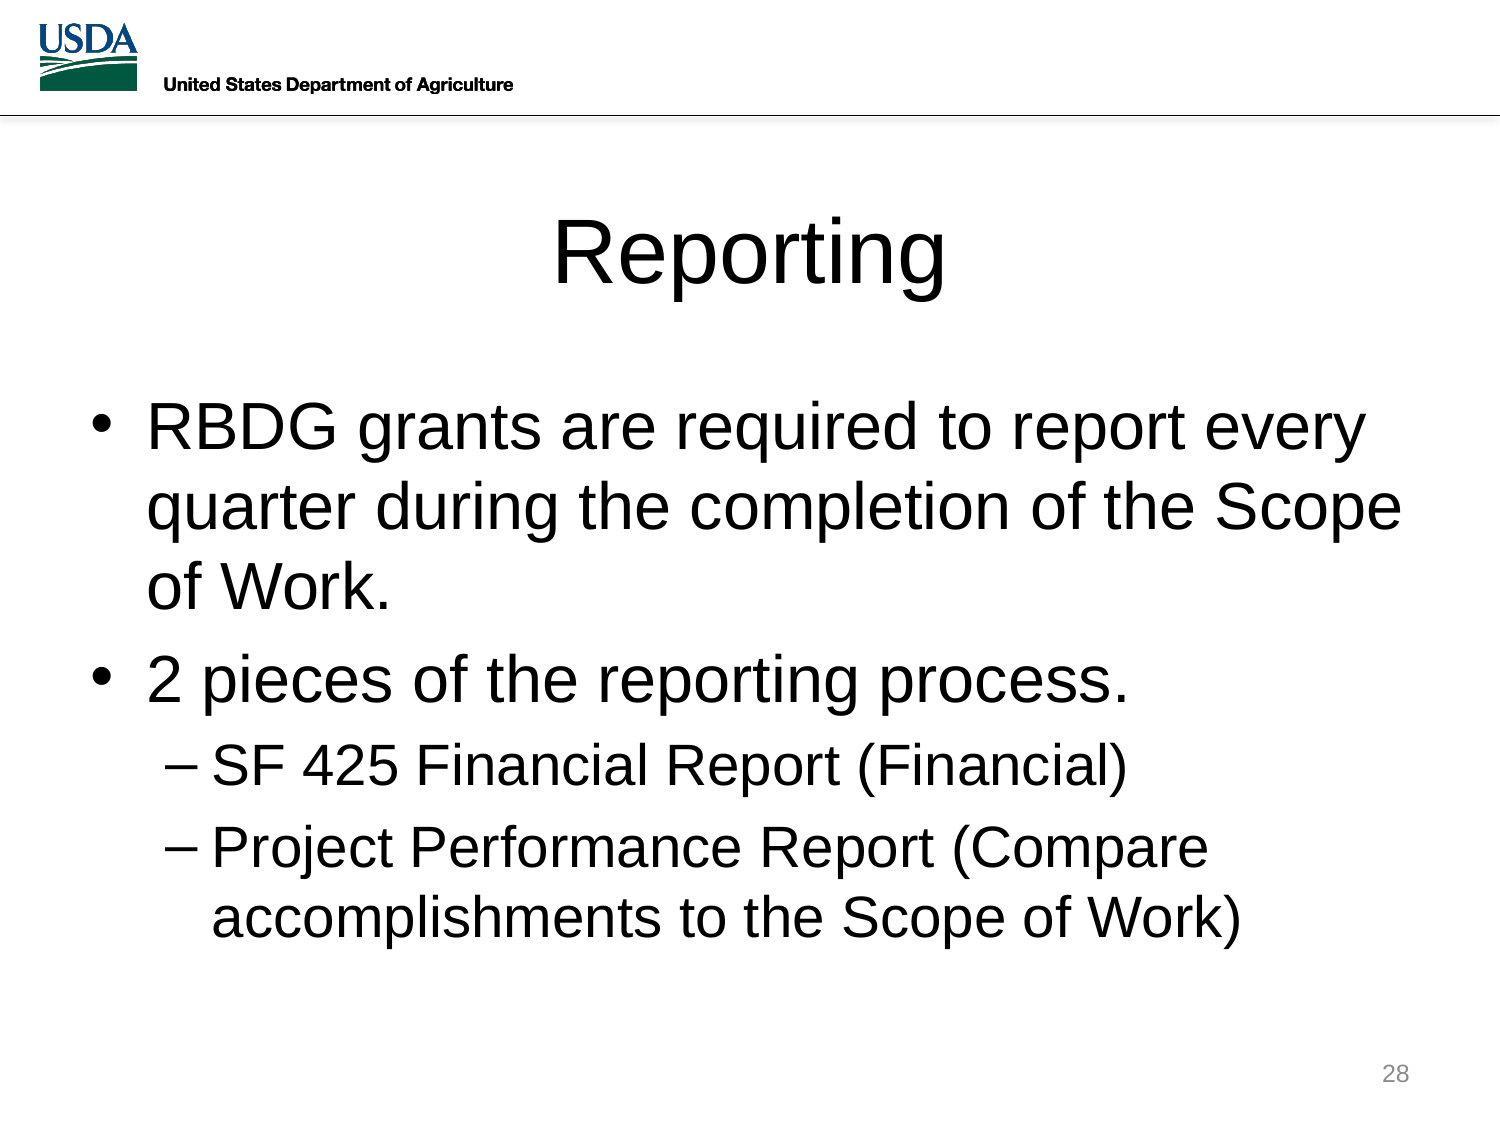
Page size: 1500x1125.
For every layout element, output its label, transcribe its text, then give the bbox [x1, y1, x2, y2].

title Reporting [75, 152, 1425, 341]
list RBDG grants are required to report every quarter during the completion of the Scope of Work. 2 pieces of the reporting process. SF 425 Financial Report (Financial) Project Performance Report (Compare accomplishments to the Scope of Work) [75, 375, 1425, 1103]
picture [38, 22, 513, 95]
slide_number 28 [1074, 1042, 1425, 1103]
